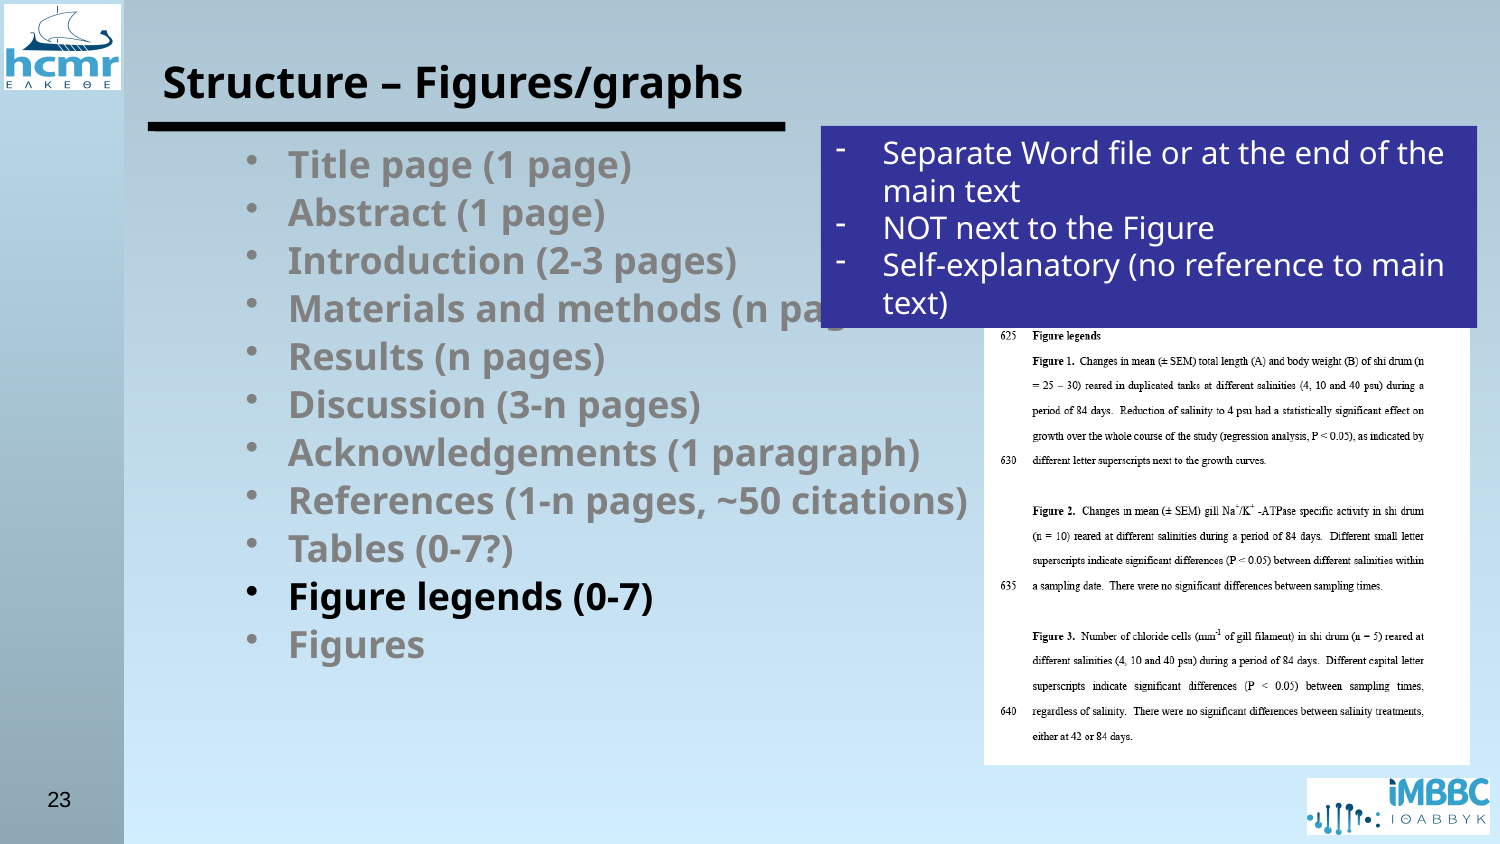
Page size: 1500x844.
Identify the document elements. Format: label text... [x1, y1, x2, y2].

text_box Structure – Figures/graphs [147, 43, 1104, 119]
text_box Separate Word file or at the end of the main text NOT next to the Figure Self-explanatory (no reference to main text) [820, 125, 1478, 328]
picture [984, 303, 1470, 766]
slide_number 23 [0, 778, 119, 835]
picture [1307, 778, 1490, 835]
picture [4, 4, 121, 90]
list Title page (1 page) Abstract (1 page) Introduction (2-3 pages) Materials and methods (n pages) Results (n pages) Discussion (3-n pages) Acknowledgements (1 paragraph) References (1-n pages, ~50 citations) Tables (0-7?) Figure legends (0-7) Figures [234, 140, 979, 713]
